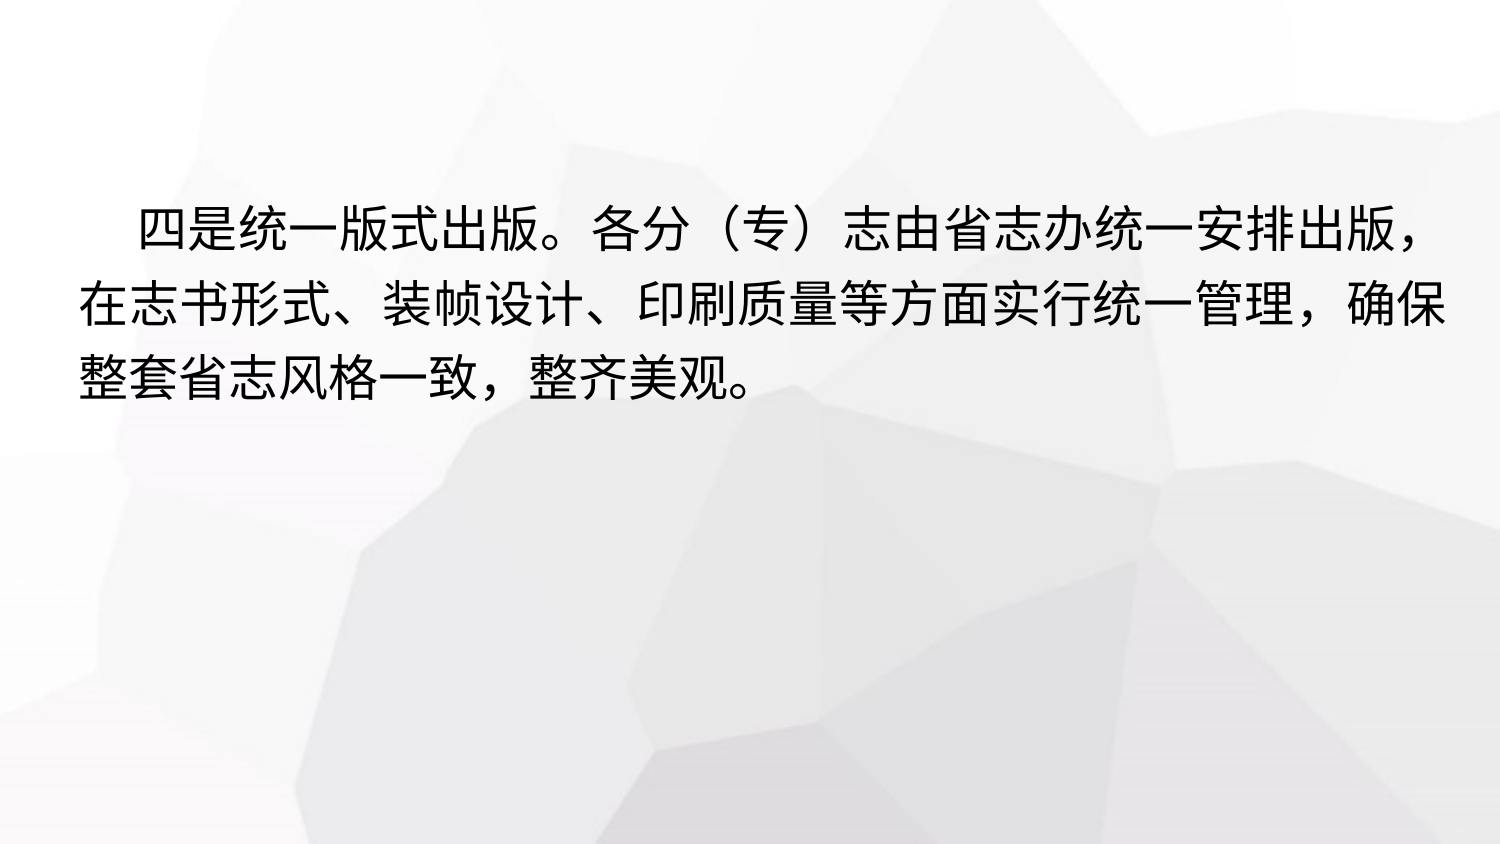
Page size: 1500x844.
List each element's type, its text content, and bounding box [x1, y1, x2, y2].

picture [0, 0, 1500, 844]
text_box 四是统一版式出版。各分（专）志由省志办统一安排出版，在志书形式、装帧设计、印刷质量等方面实行统一管理，确保整套省志风格一致，整齐美观。 [63, 175, 1462, 415]
